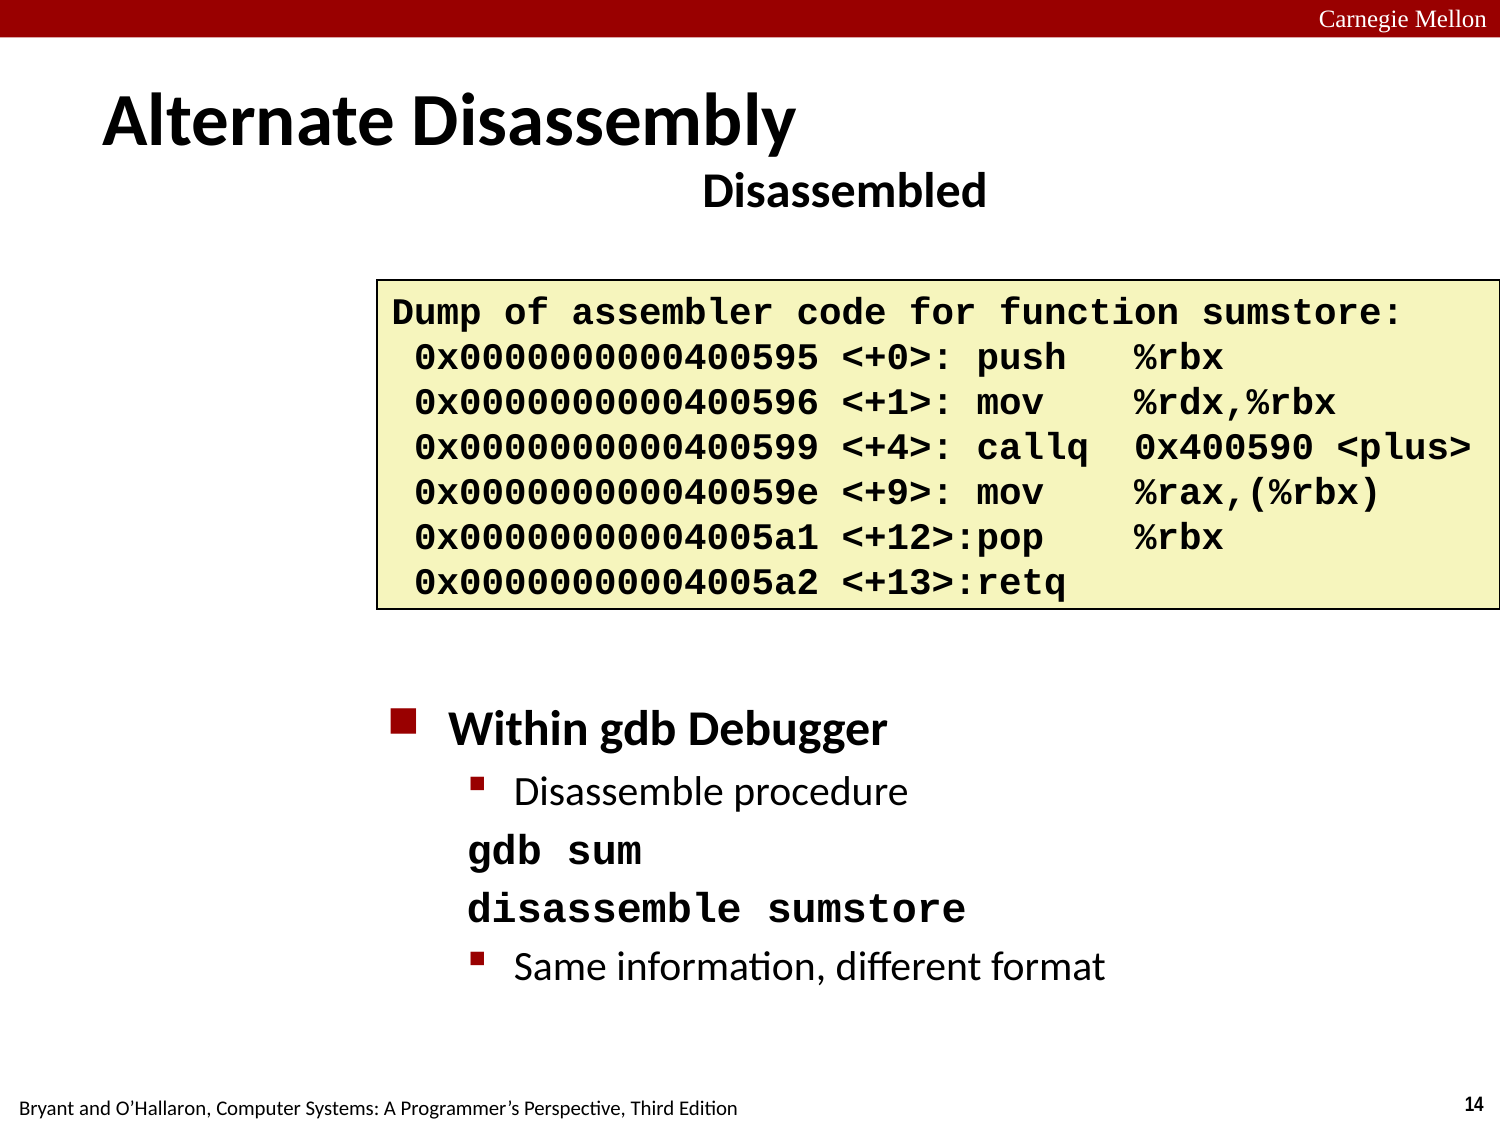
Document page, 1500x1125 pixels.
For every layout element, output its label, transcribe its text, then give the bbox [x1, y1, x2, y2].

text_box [376, 149, 1500, 613]
title Alternate Disassembly [87, 68, 1113, 163]
list Within gdb Debugger Disassemble procedure gdb sum disassemble sumstore Same information, different format [376, 688, 1411, 1058]
